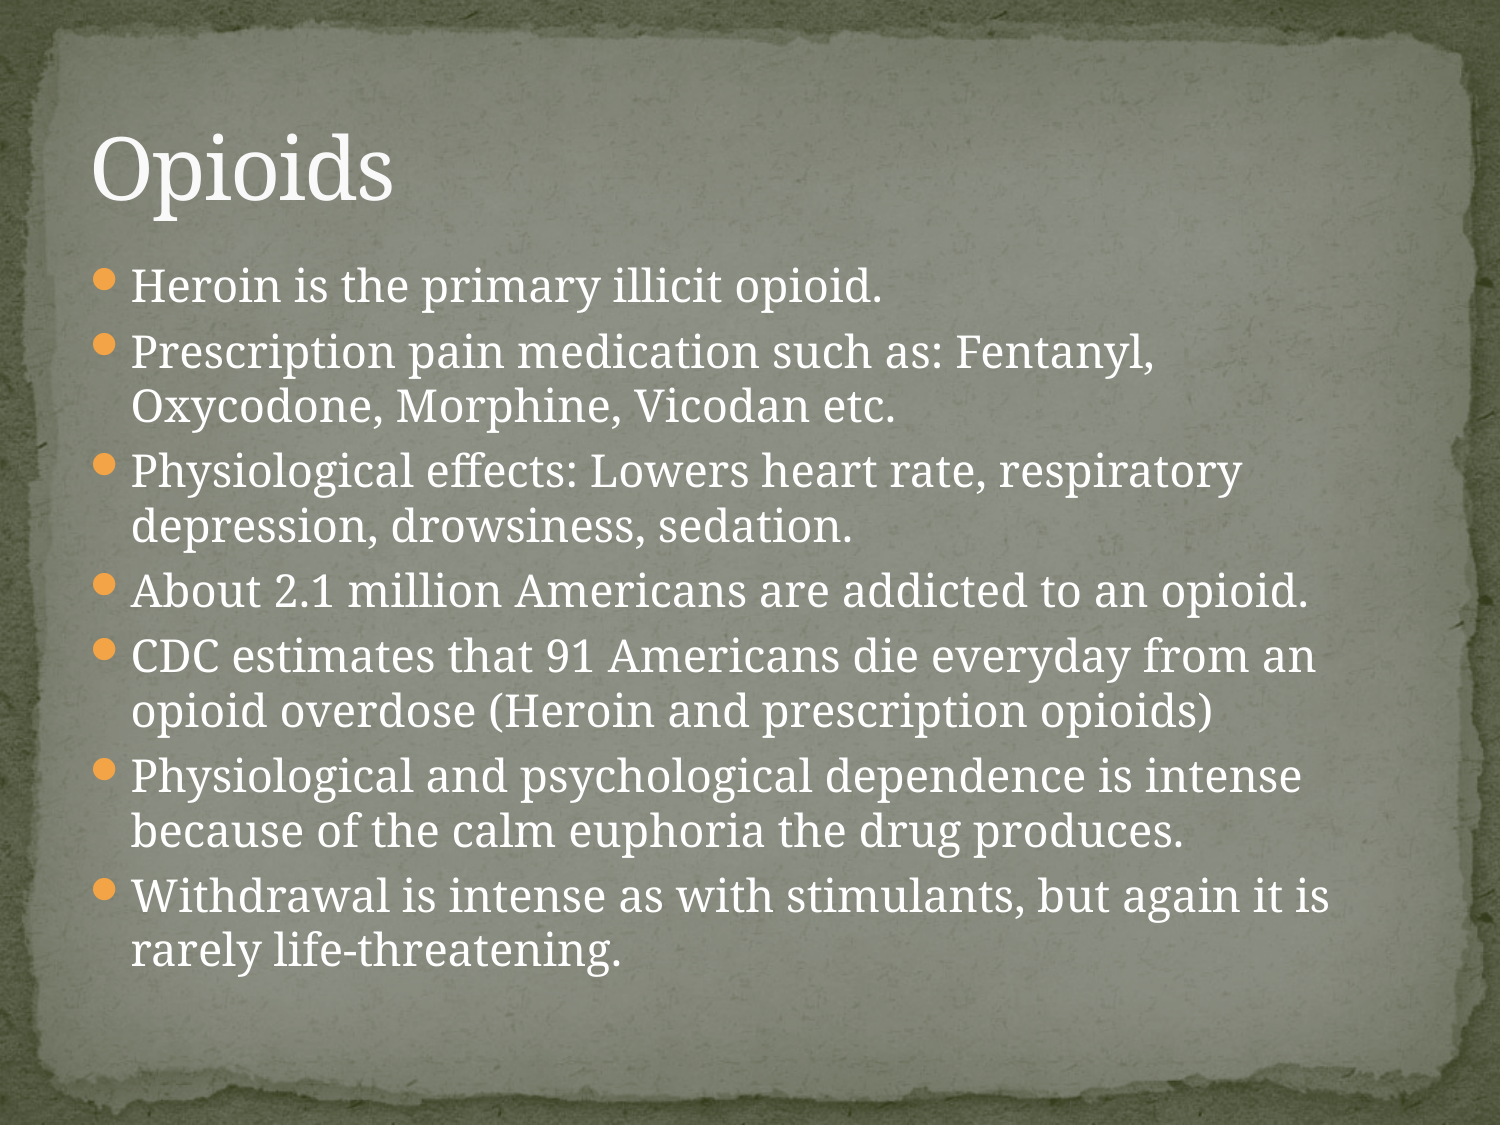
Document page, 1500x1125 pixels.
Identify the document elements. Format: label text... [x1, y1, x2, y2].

title Opioids [74, 24, 1425, 225]
list Heroin is the primary illicit opioid. Prescription pain medication such as: Fentanyl, Oxycodone, Morphine, Vicodan etc. Physiological effects: Lowers heart rate, respiratory depression, drowsiness, sedation. About 2.1 million Americans are addicted to an opioid. CDC estimates that 91 Americans die everyday from an opioid overdose (Heroin and prescription opioids) Physiological and psychological dependence is intense because of the calm euphoria the drug produces. Withdrawal is intense as with stimulants, but again it is rarely life-threatening. [75, 249, 1425, 1000]
